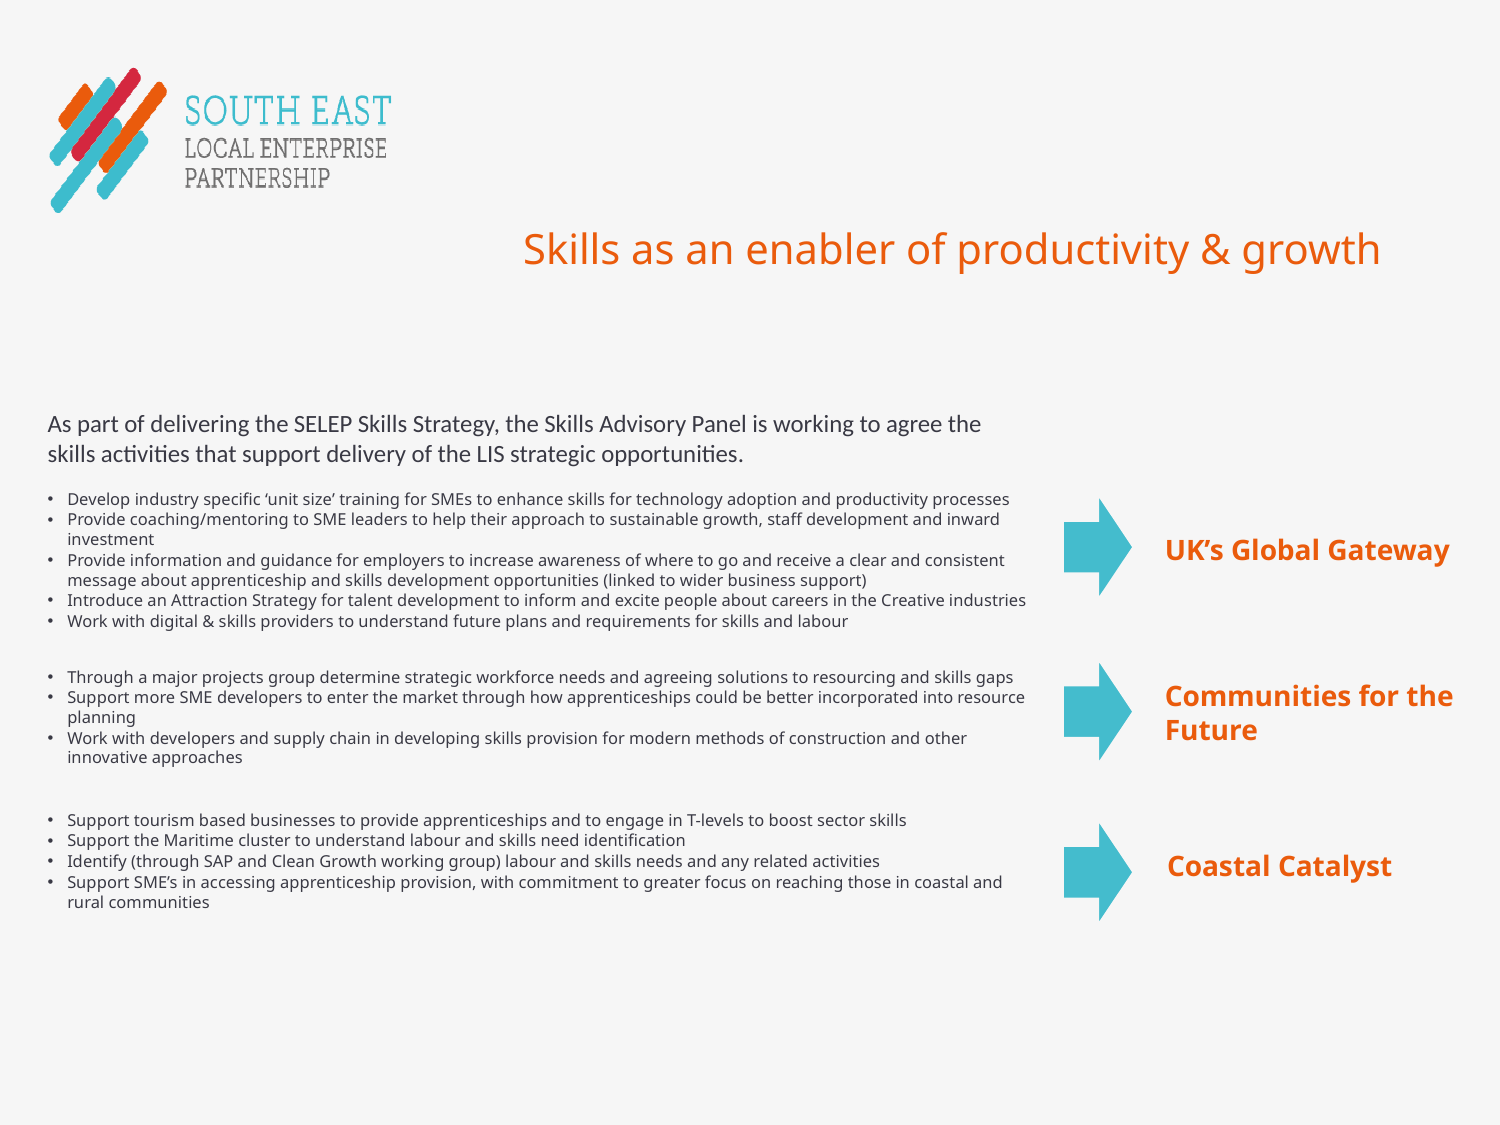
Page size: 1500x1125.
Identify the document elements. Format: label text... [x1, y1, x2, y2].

title Skills as an enabler of productivity & growth [422, 209, 1397, 293]
text_box [1061, 491, 1135, 604]
list As part of delivering the SELEP Skills Strategy, the Skills Advisory Panel is working to agree the skills activities that support delivery of the LIS strategic opportunities. Develop industry specific ‘unit size’ training for SMEs to enhance skills for technology adoption and productivity processes Provide coaching/mentoring to SME leaders to help their approach to sustainable growth, staff development and inward investment Provide information and guidance for employers to increase awareness of where to go and receive a clear and consistent message about apprenticeship and skills development opportunities (linked to wider business support) Introduce an Attraction Strategy for talent development to inform and excite people about careers in the Creative industries Work with digital & skills providers to understand future plans and requirements for skills and labour Through a major projects group determine strategic workforce needs and agreeing solutions to resourcing and skills gaps Support more SME developers to enter the market through how apprenticeships could be better incorporated into resource planning Work with developers and supply chain in developing skills provision for modern methods of construction and other innovative approaches Support tourism based businesses to provide apprenticeships and to engage in T-levels to boost sector skills Support the Maritime cluster to understand labour and skills need identification Identify (through SAP and Clean Growth working group) labour and skills needs and any related activities Support SME’s in accessing apprenticeship provision, with commitment to greater focus on reaching those in coastal and rural communities [33, 400, 1044, 1002]
text_box Communities for the Future [1150, 671, 1500, 754]
text_box [1061, 816, 1135, 929]
text_box UK’s Global Gateway [1150, 524, 1500, 573]
picture [12, 17, 428, 264]
text_box Coastal Catalyst [1152, 841, 1500, 890]
text_box [1061, 655, 1135, 768]
